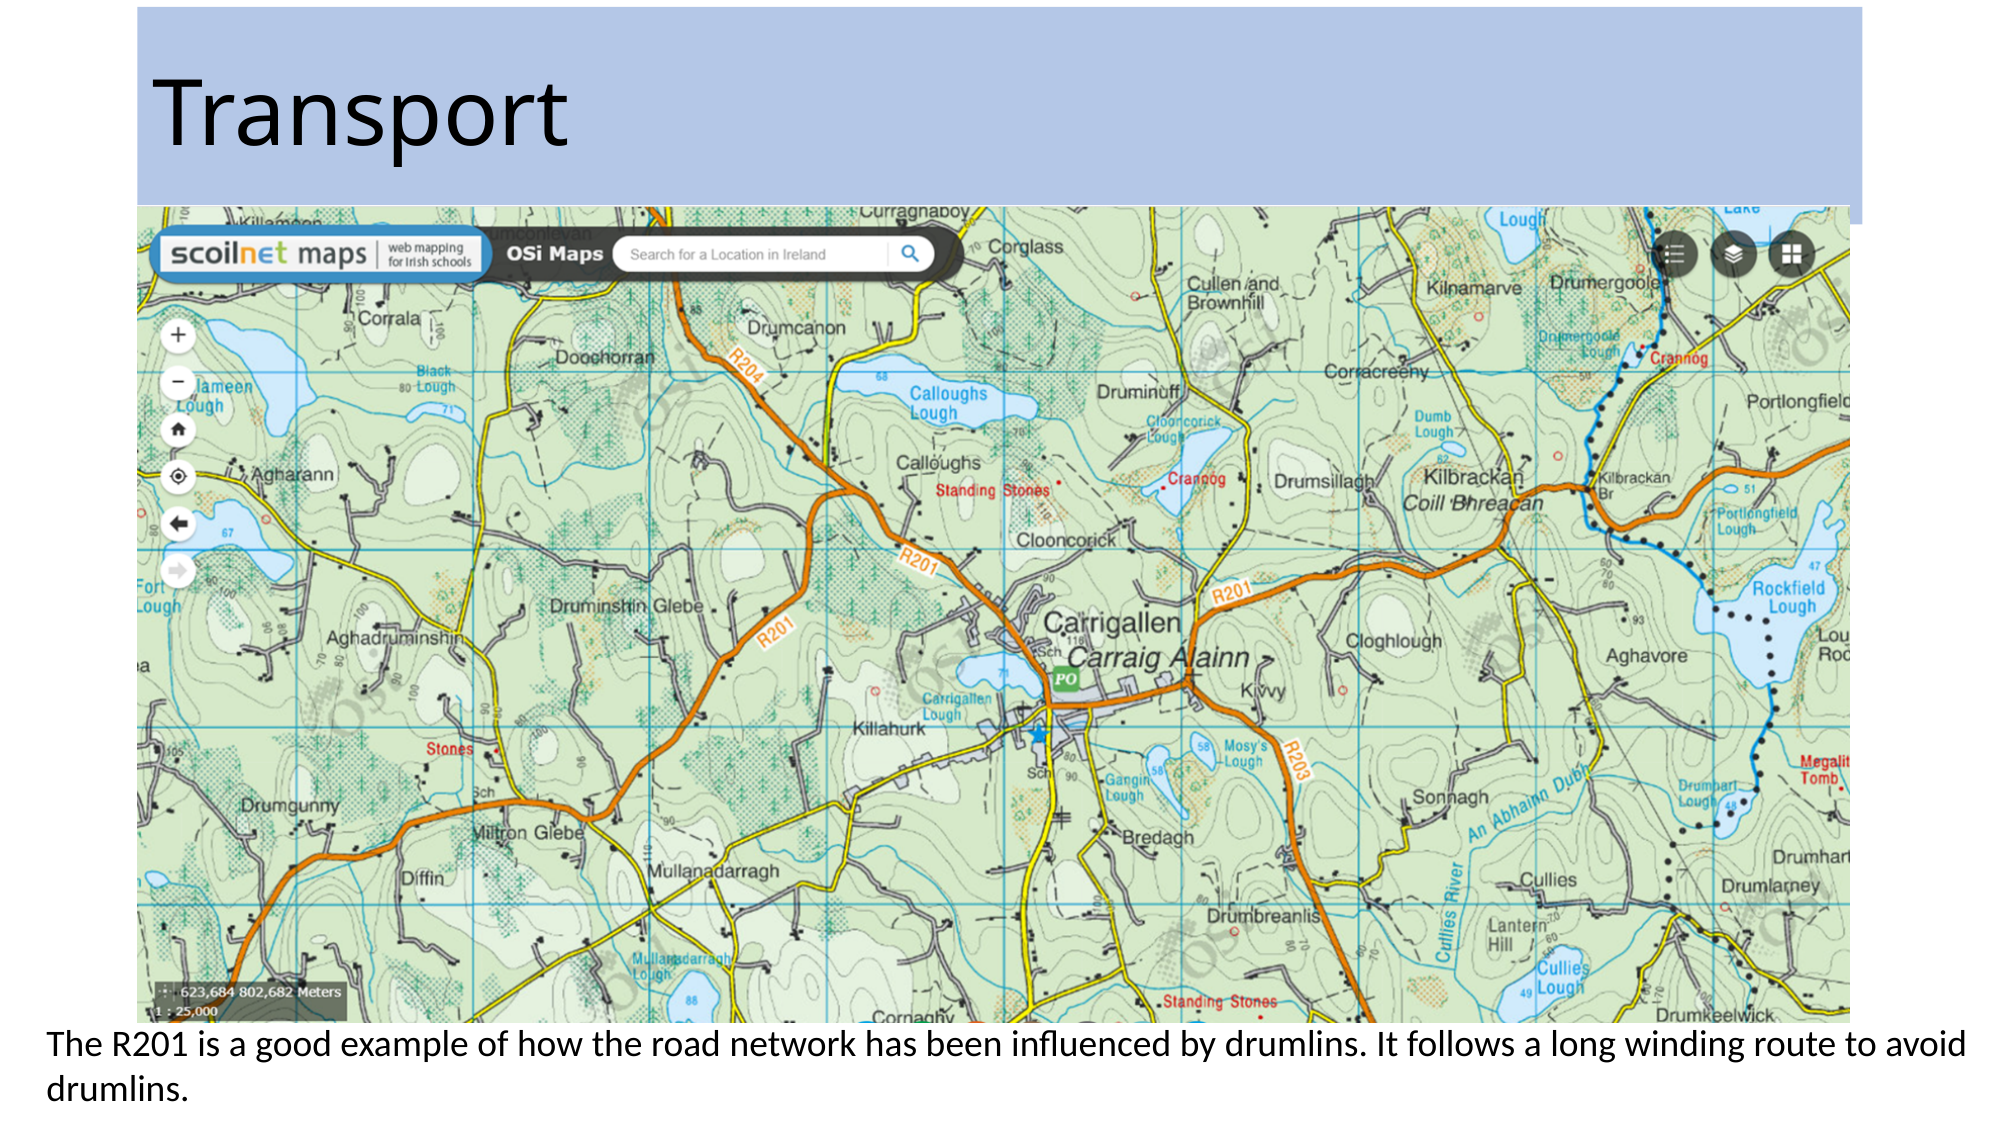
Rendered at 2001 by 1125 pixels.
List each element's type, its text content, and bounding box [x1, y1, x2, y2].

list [137, 205, 1850, 1023]
title Transport [137, 6, 1863, 225]
text_box The R201 is a good example of how the road network has been influenced by drumlins. It follows a long winding route to avoid drumlins. [31, 1012, 2000, 1117]
